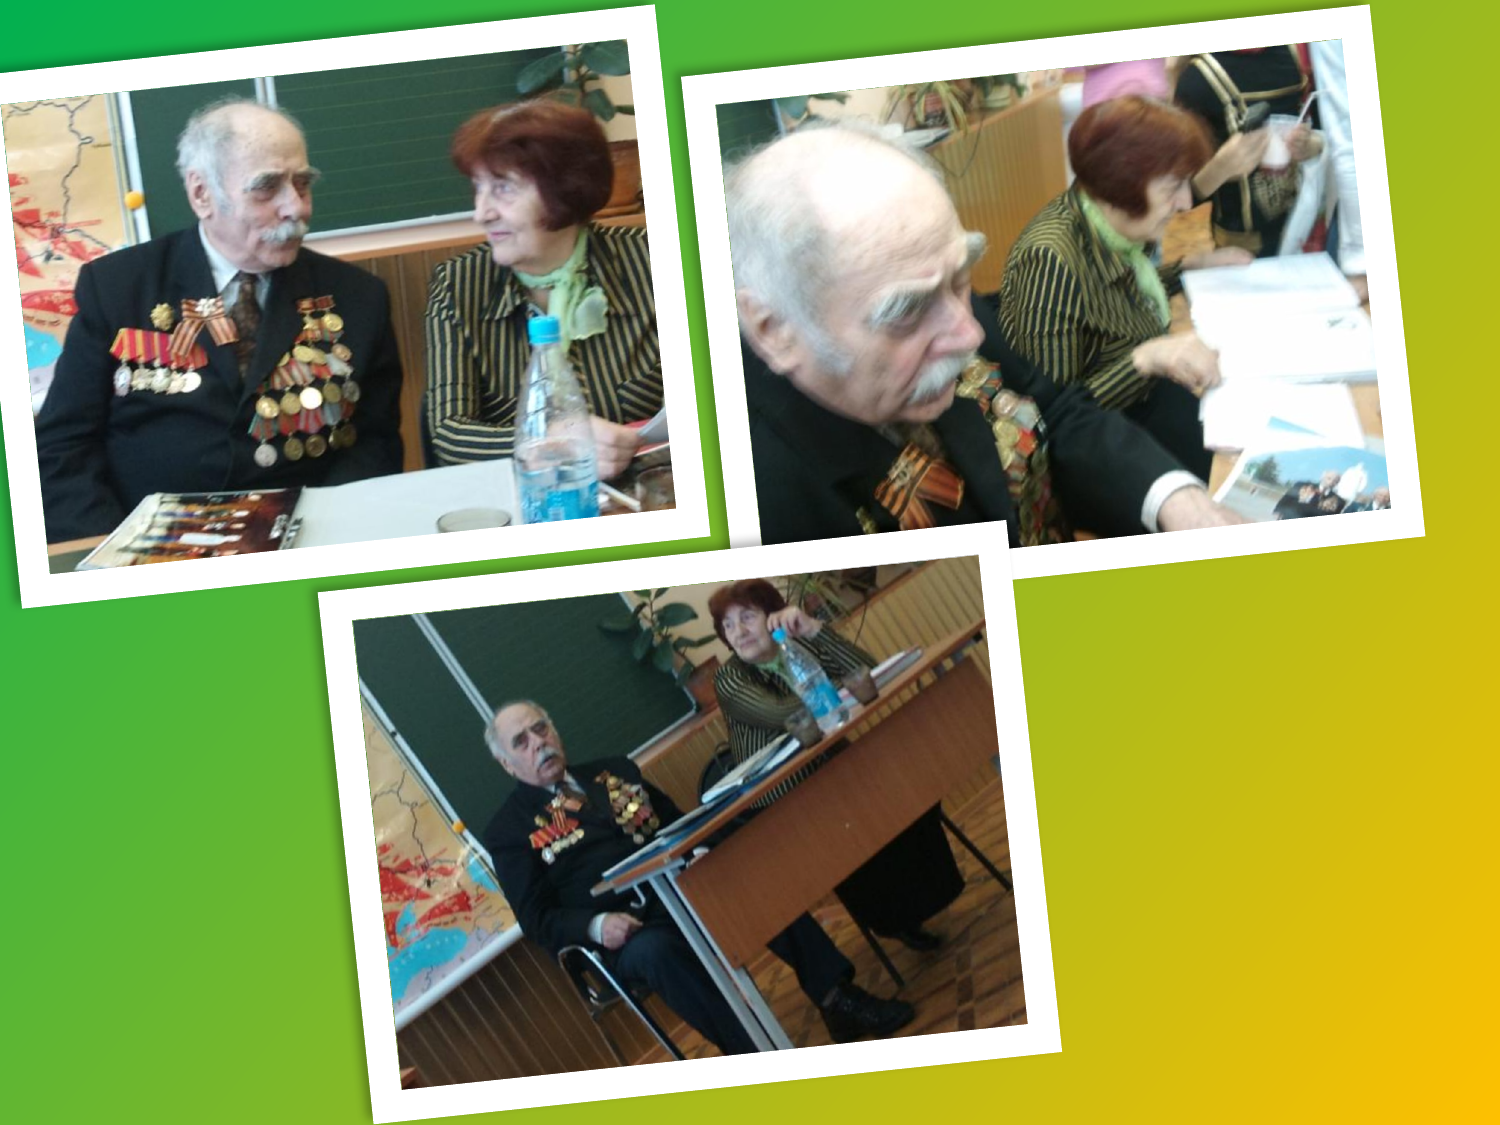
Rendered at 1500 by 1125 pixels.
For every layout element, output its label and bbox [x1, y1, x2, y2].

picture [716, 40, 1390, 548]
picture [1, 40, 676, 574]
picture [353, 556, 1027, 1089]
